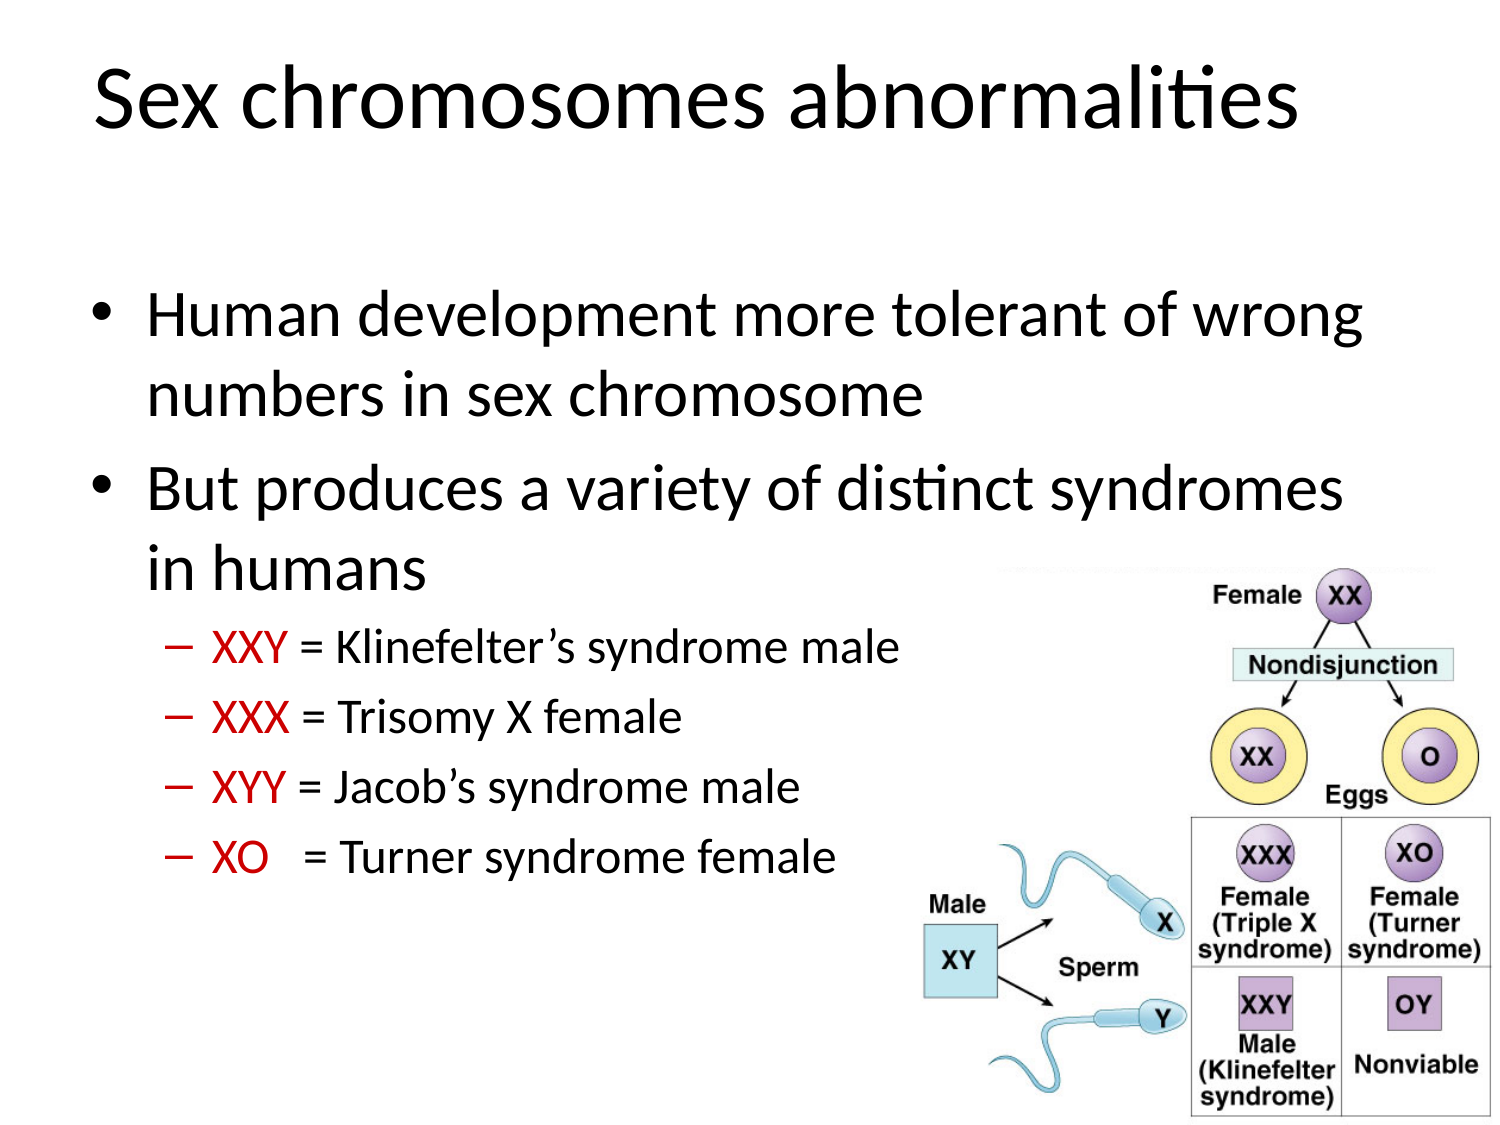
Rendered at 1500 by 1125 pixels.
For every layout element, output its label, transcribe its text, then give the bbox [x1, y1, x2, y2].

list Human development more tolerant of wrong numbers in sex chromosome But produces a variety of distinct syndromes in humans XXY = Klinefelter’s syndrome male XXX = Trisomy X female XYY = Jacob’s syndrome male XO = Turner syndrome female [75, 262, 1425, 1005]
picture [912, 567, 1495, 1125]
title Sex chromosomes abnormalities [35, 29, 1361, 155]
